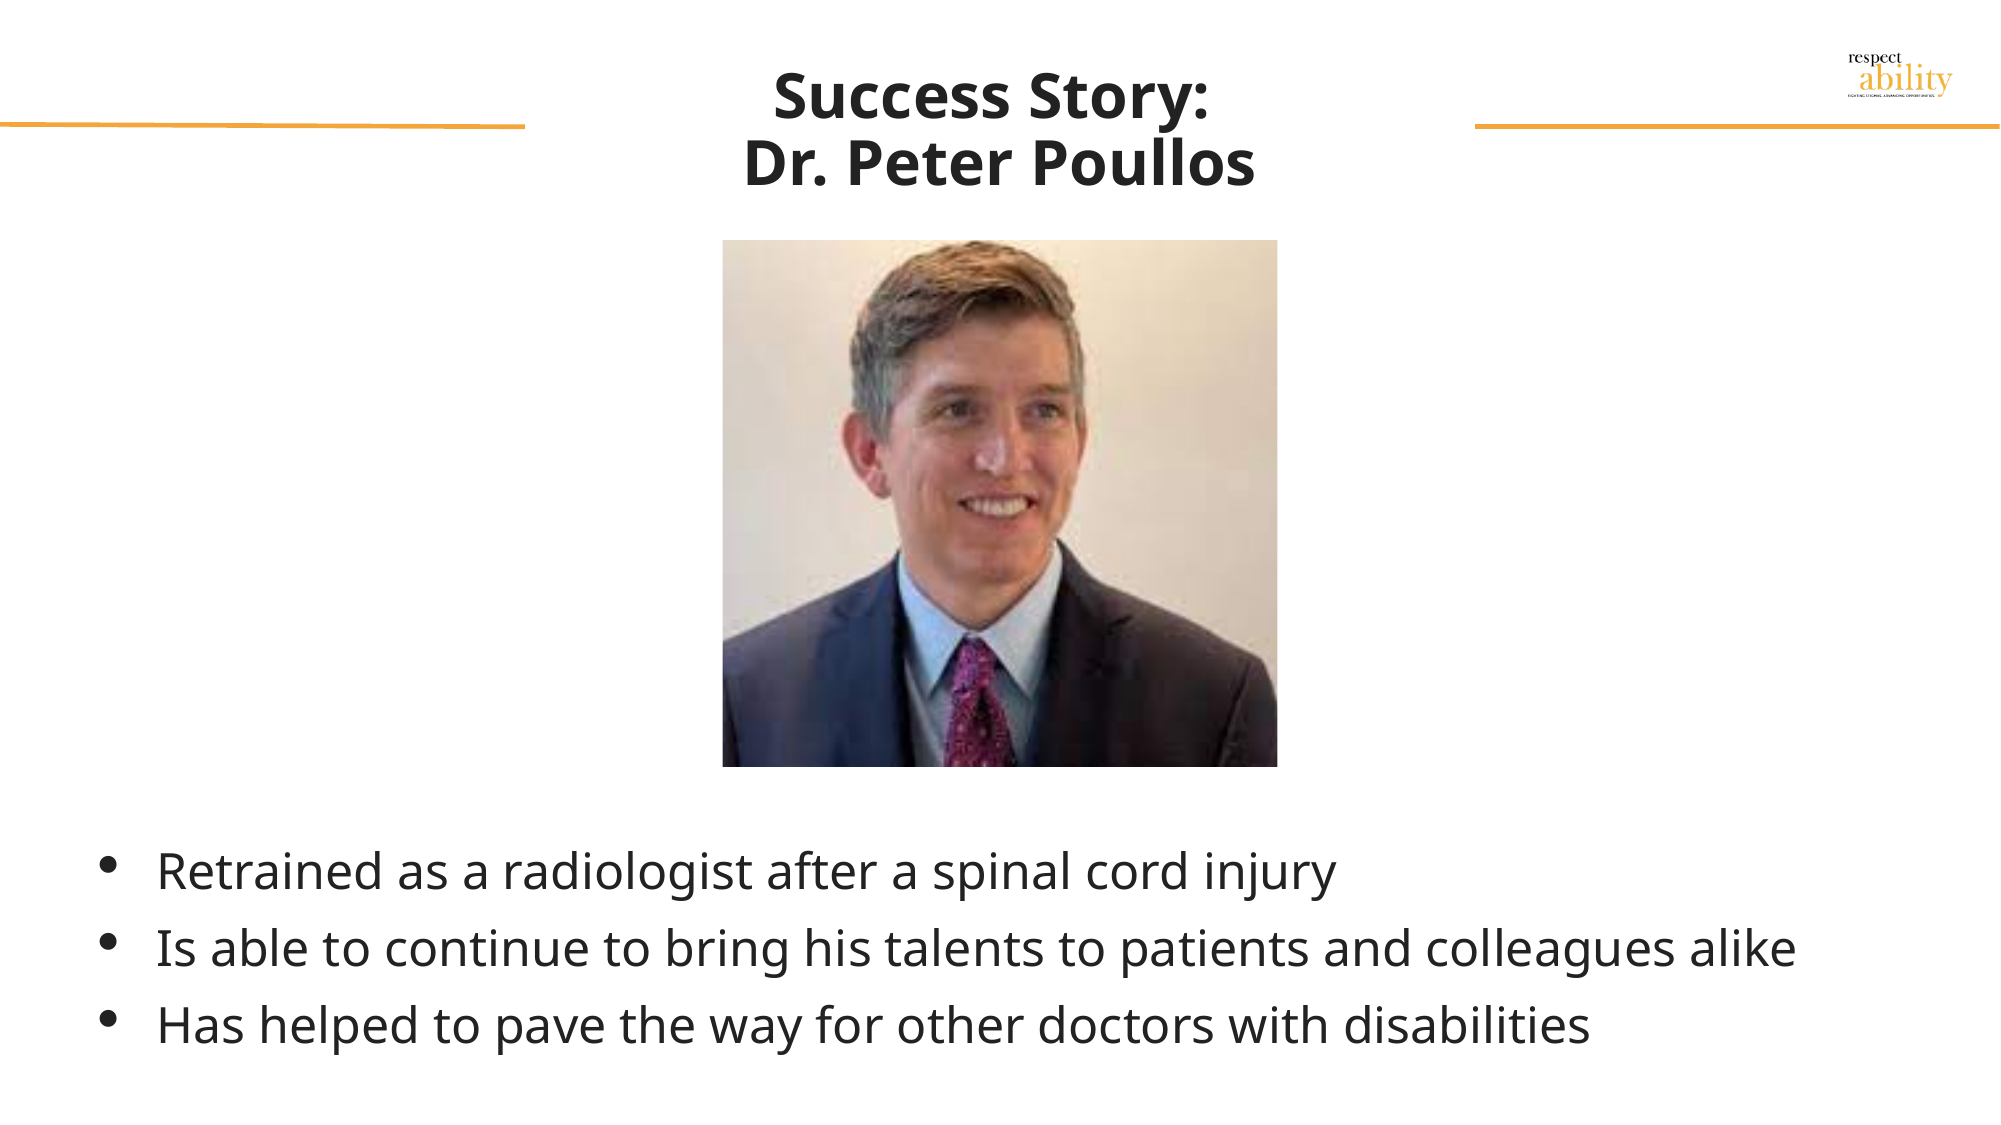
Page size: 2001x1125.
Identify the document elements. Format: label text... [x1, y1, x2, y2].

title Success Story: Dr. Peter Poullos [525, 23, 1475, 241]
picture [722, 240, 1278, 767]
list Retrained as a radiologist after a spinal cord injury Is able to continue to bring his talents to patients and colleagues alike Has helped to pave the way for other doctors with disabilities [9, 839, 1990, 1077]
picture [1845, 50, 1954, 99]
